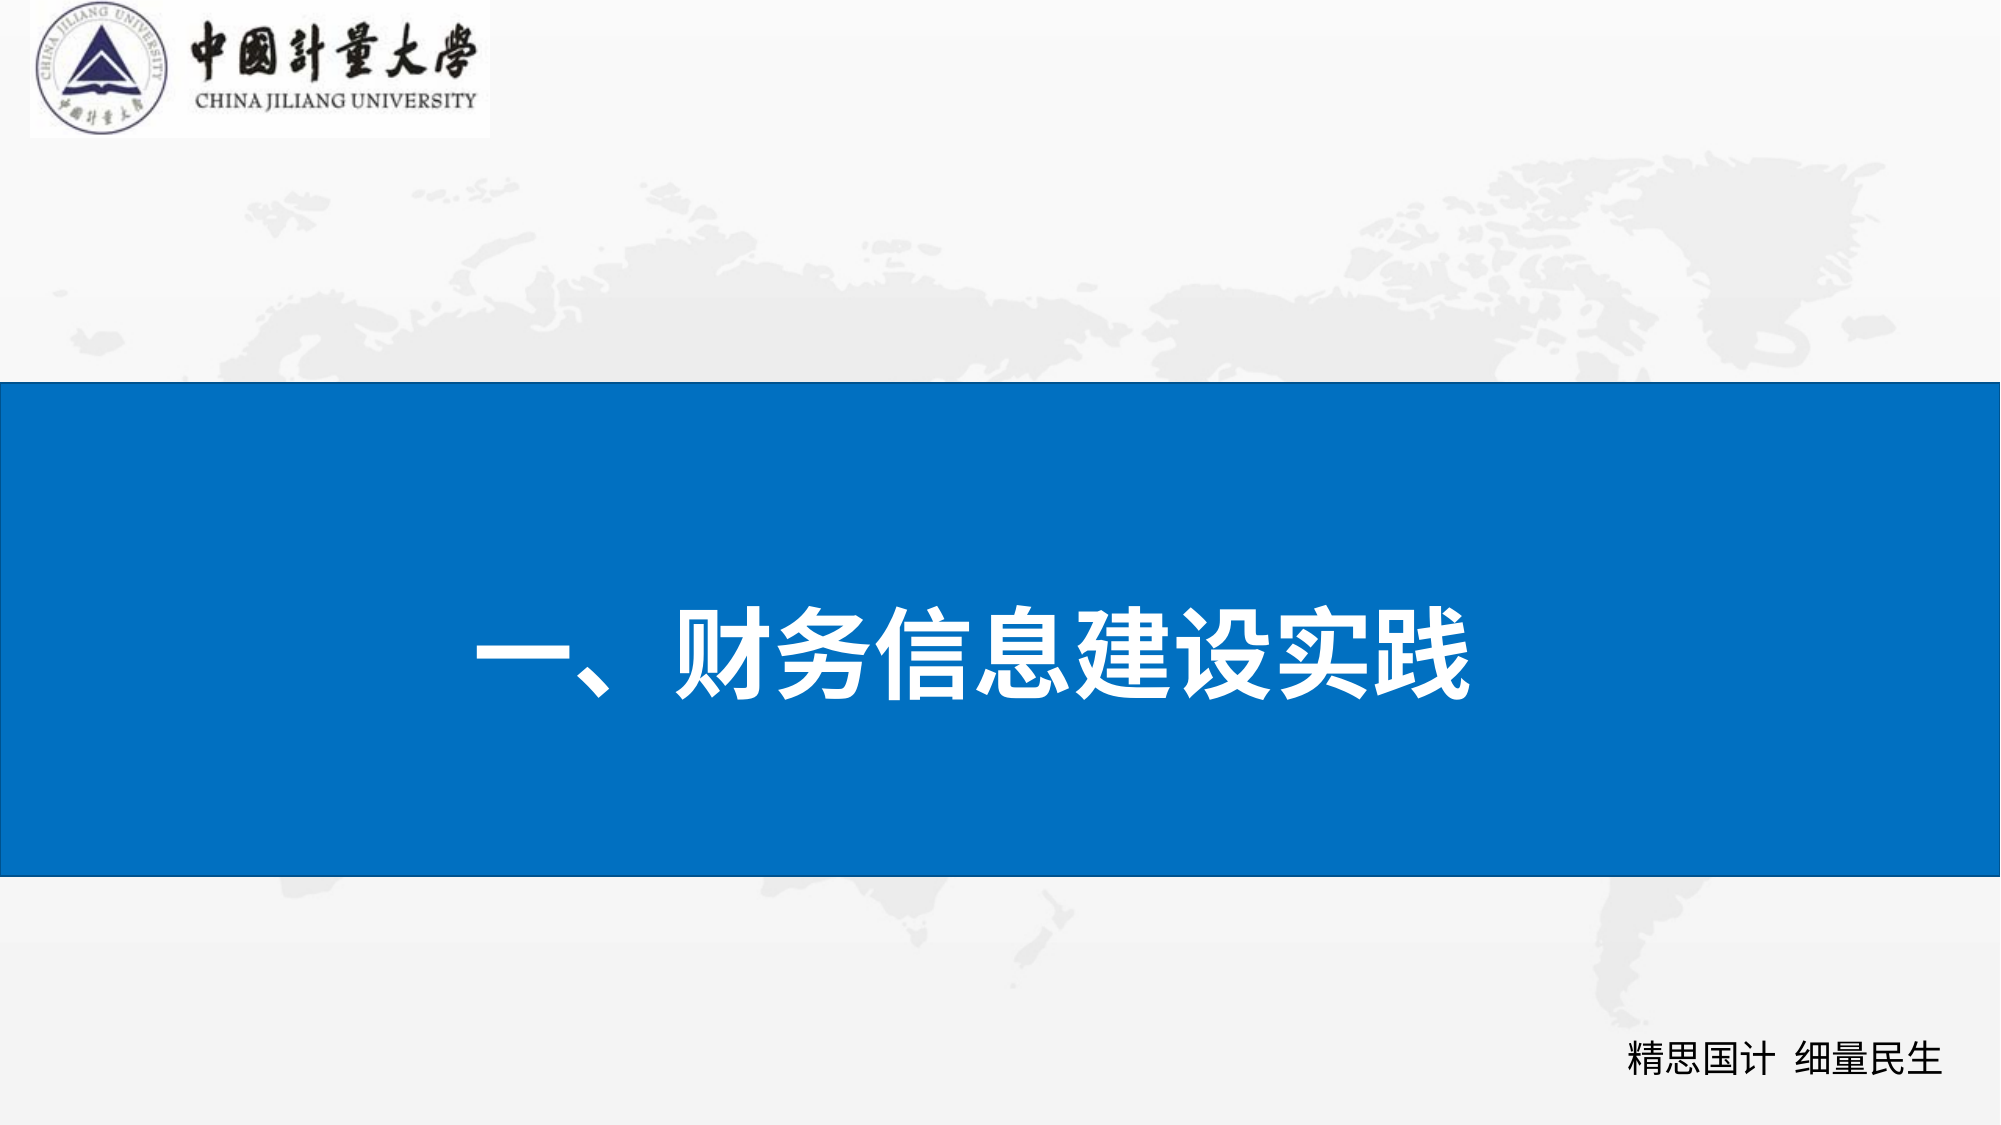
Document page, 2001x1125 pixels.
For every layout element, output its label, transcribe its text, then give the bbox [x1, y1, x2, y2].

picture [0, 0, 2001, 1125]
text_box 一、财务信息建设实践 [91, 583, 1855, 719]
text_box 精思国计 细量民生 [1612, 1027, 1959, 1088]
text_box [0, 382, 2000, 877]
